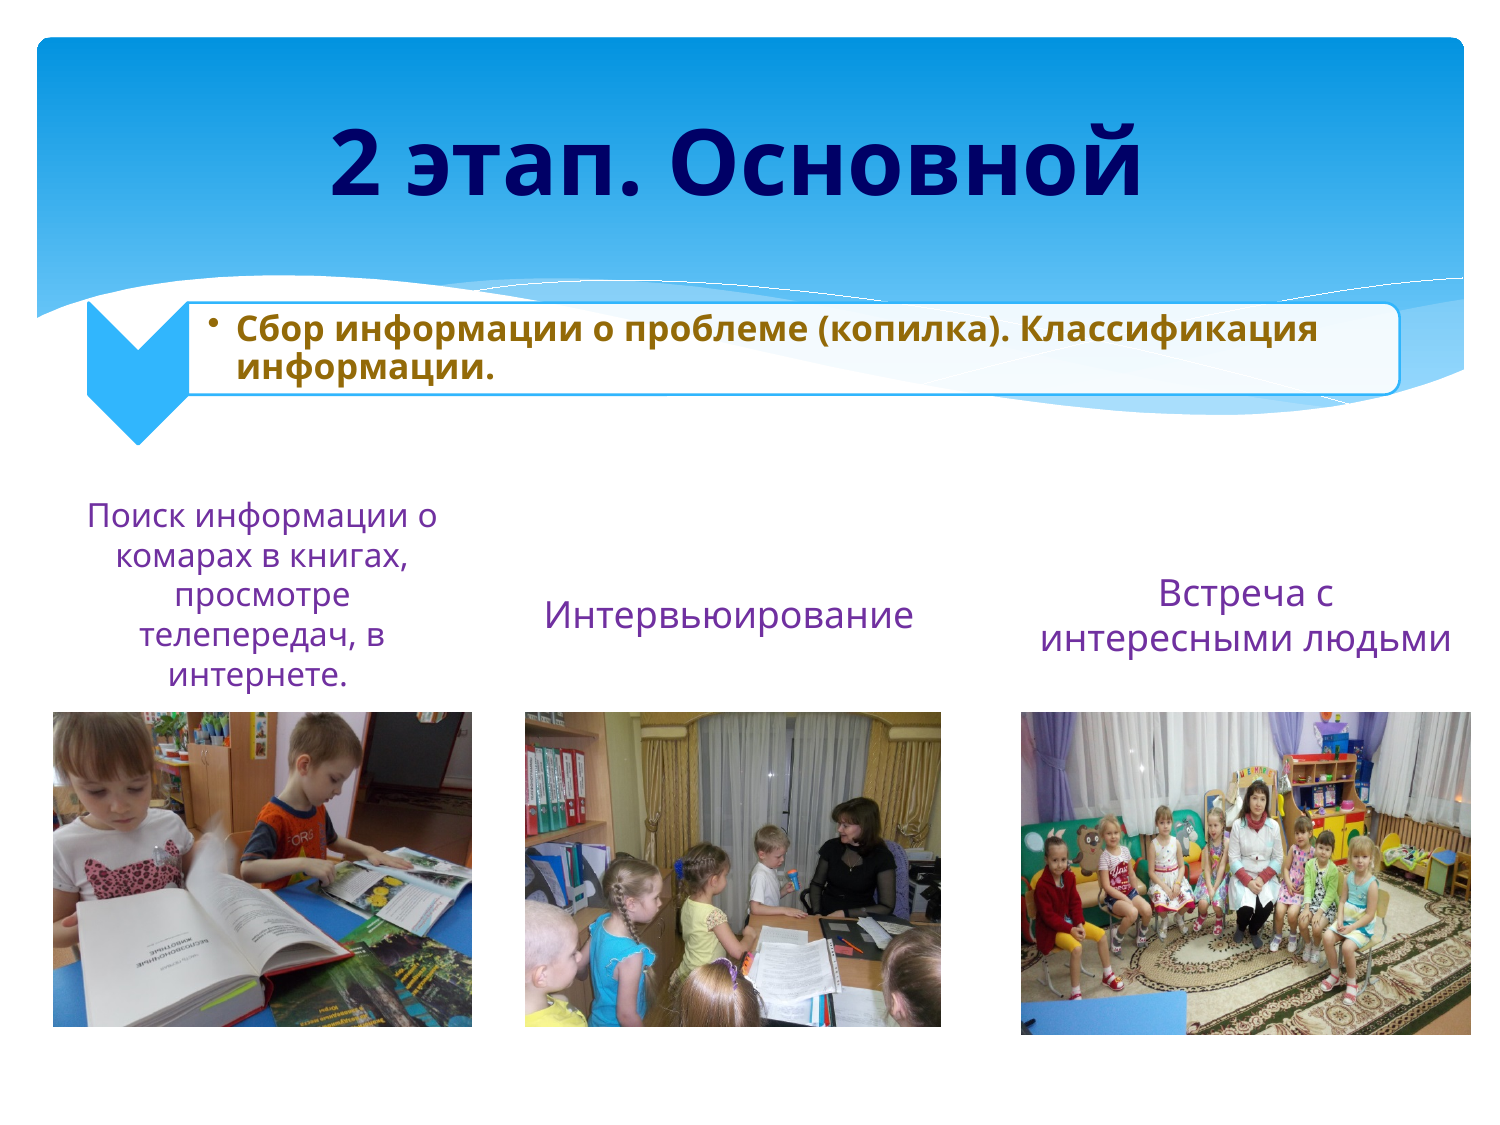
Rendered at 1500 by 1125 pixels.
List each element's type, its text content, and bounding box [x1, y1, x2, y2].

text_box Встреча с интересными людьми [1020, 538, 1472, 690]
picture [525, 712, 941, 1028]
text_box Поиск информации о комарах в книгах, просмотре телепередач, в интернете. [52, 517, 473, 670]
picture [52, 712, 473, 1028]
picture [1021, 712, 1471, 1036]
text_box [88, 302, 1400, 445]
title 2 этап. Основной [75, 55, 1425, 261]
text_box Интервьюирование [525, 538, 943, 690]
